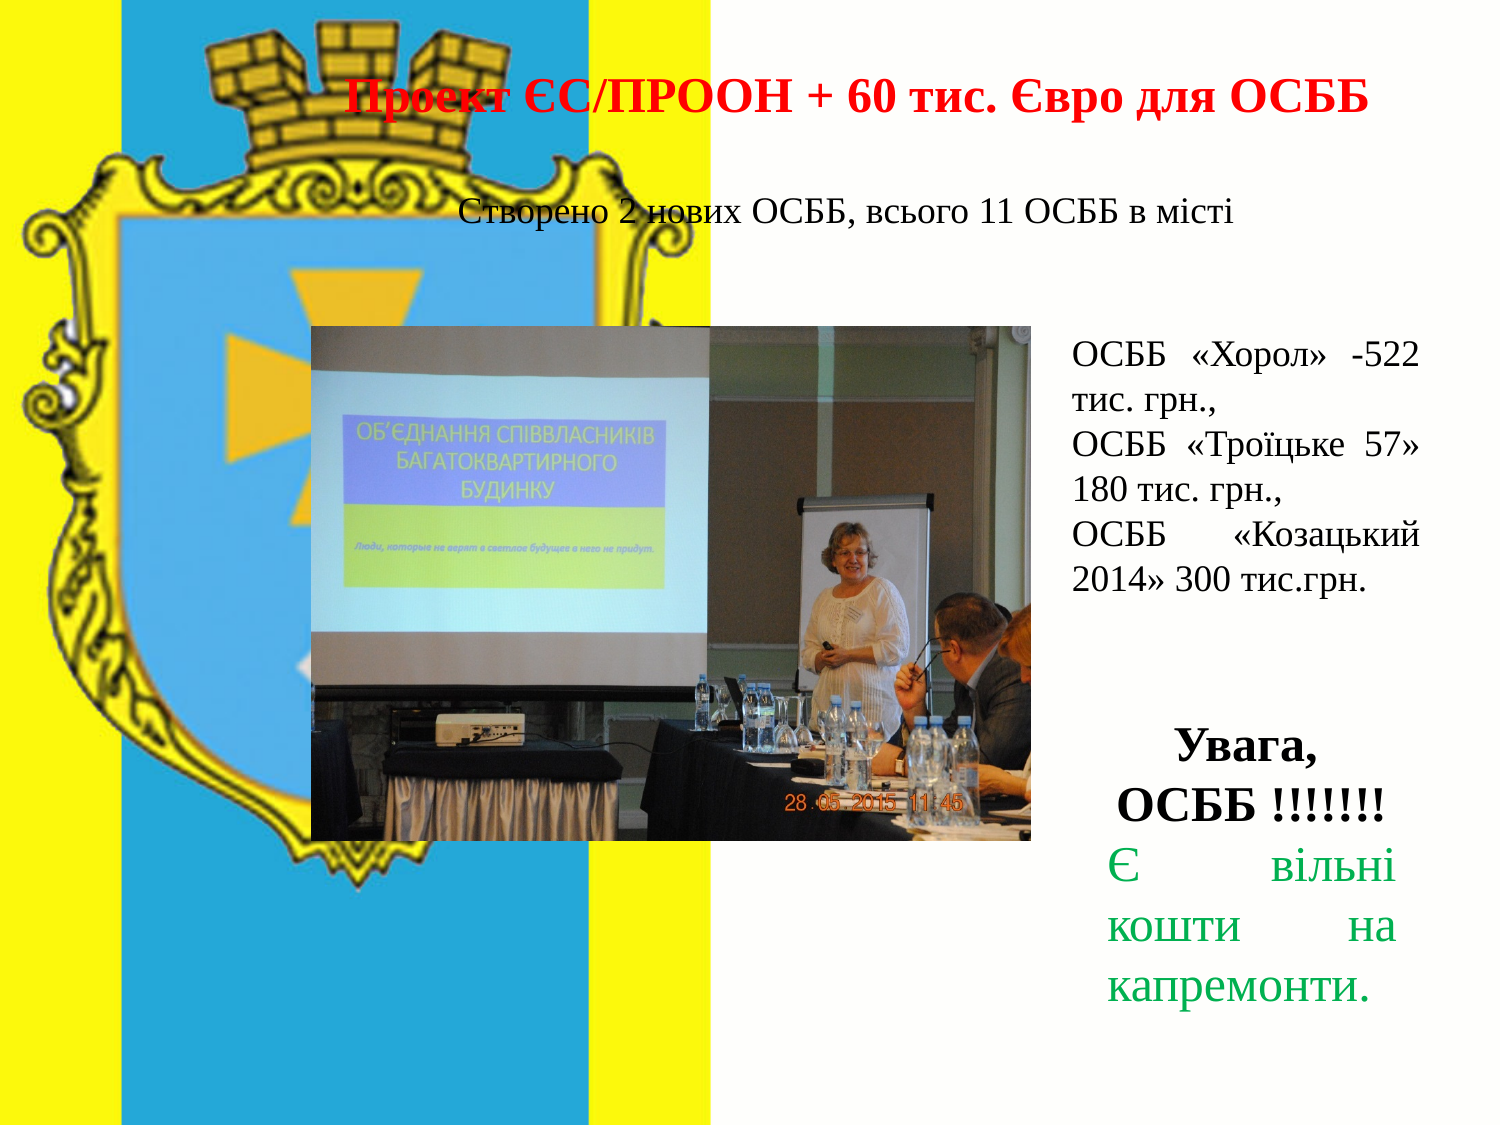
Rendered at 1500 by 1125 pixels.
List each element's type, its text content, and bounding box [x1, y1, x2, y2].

text_box Створено 2 нових ОСББ, всього 11 ОСББ в місті [442, 178, 1250, 239]
picture [0, 0, 1500, 1125]
text_box Увага, ОСББ !!!!!!! Є вільні кошти на капремонти. [1092, 704, 1412, 1079]
text_box Проект ЄС/ПРООН + 60 тис. Євро для ОСББ [303, 54, 1412, 130]
text_box ОСББ «Хорол» -522 тис. грн., ОСББ «Троїцьке 57» 180 тис. грн., ОСББ «Козацький 2014» 300 тис.грн. [1057, 321, 1436, 607]
